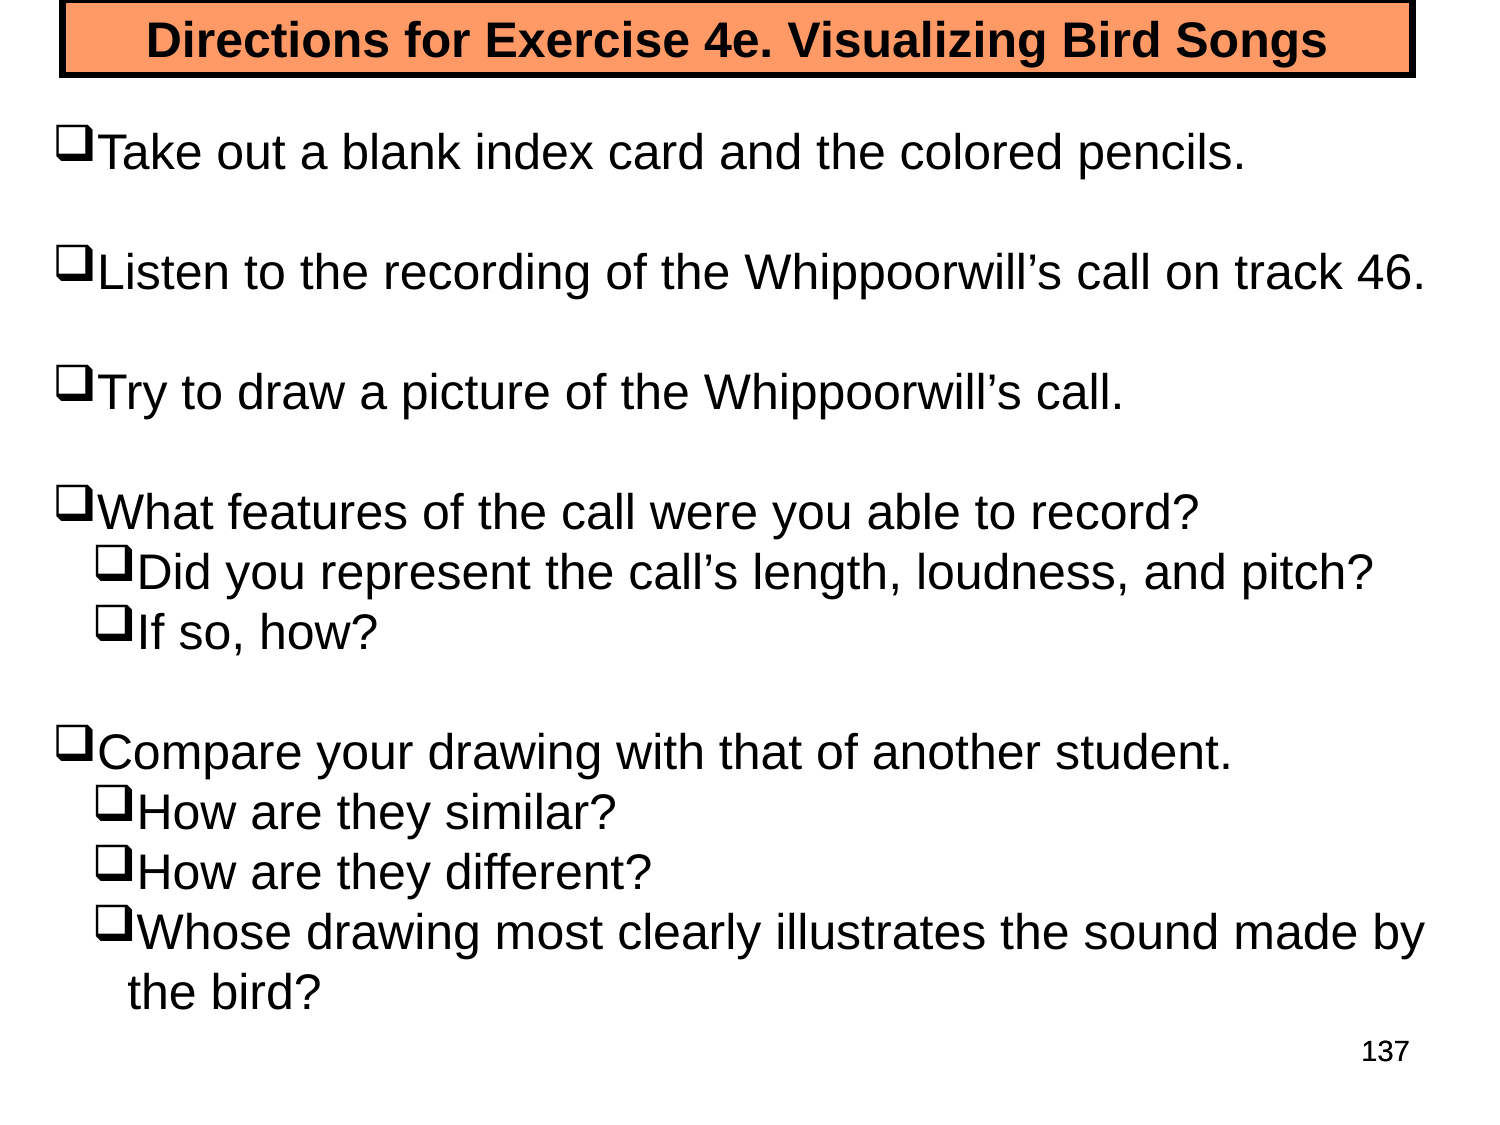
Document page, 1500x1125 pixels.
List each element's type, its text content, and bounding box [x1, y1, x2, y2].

text_box 137 [1074, 1024, 1425, 1103]
title Directions for Exercise 4e. Visualizing Bird Songs [62, 0, 1413, 75]
text_box Take out a blank index card and the colored pencils. Listen to the recording of the Whippoorwill’s call on track 46. Try to draw a picture of the Whippoorwill’s call. What features of the call were you able to record? Did you represent the call’s length, loudness, and pitch? If so, how? Compare your drawing with that of another student. How are they similar? How are they different? Whose drawing most clearly illustrates the sound made by the bird? [37, 112, 1463, 794]
